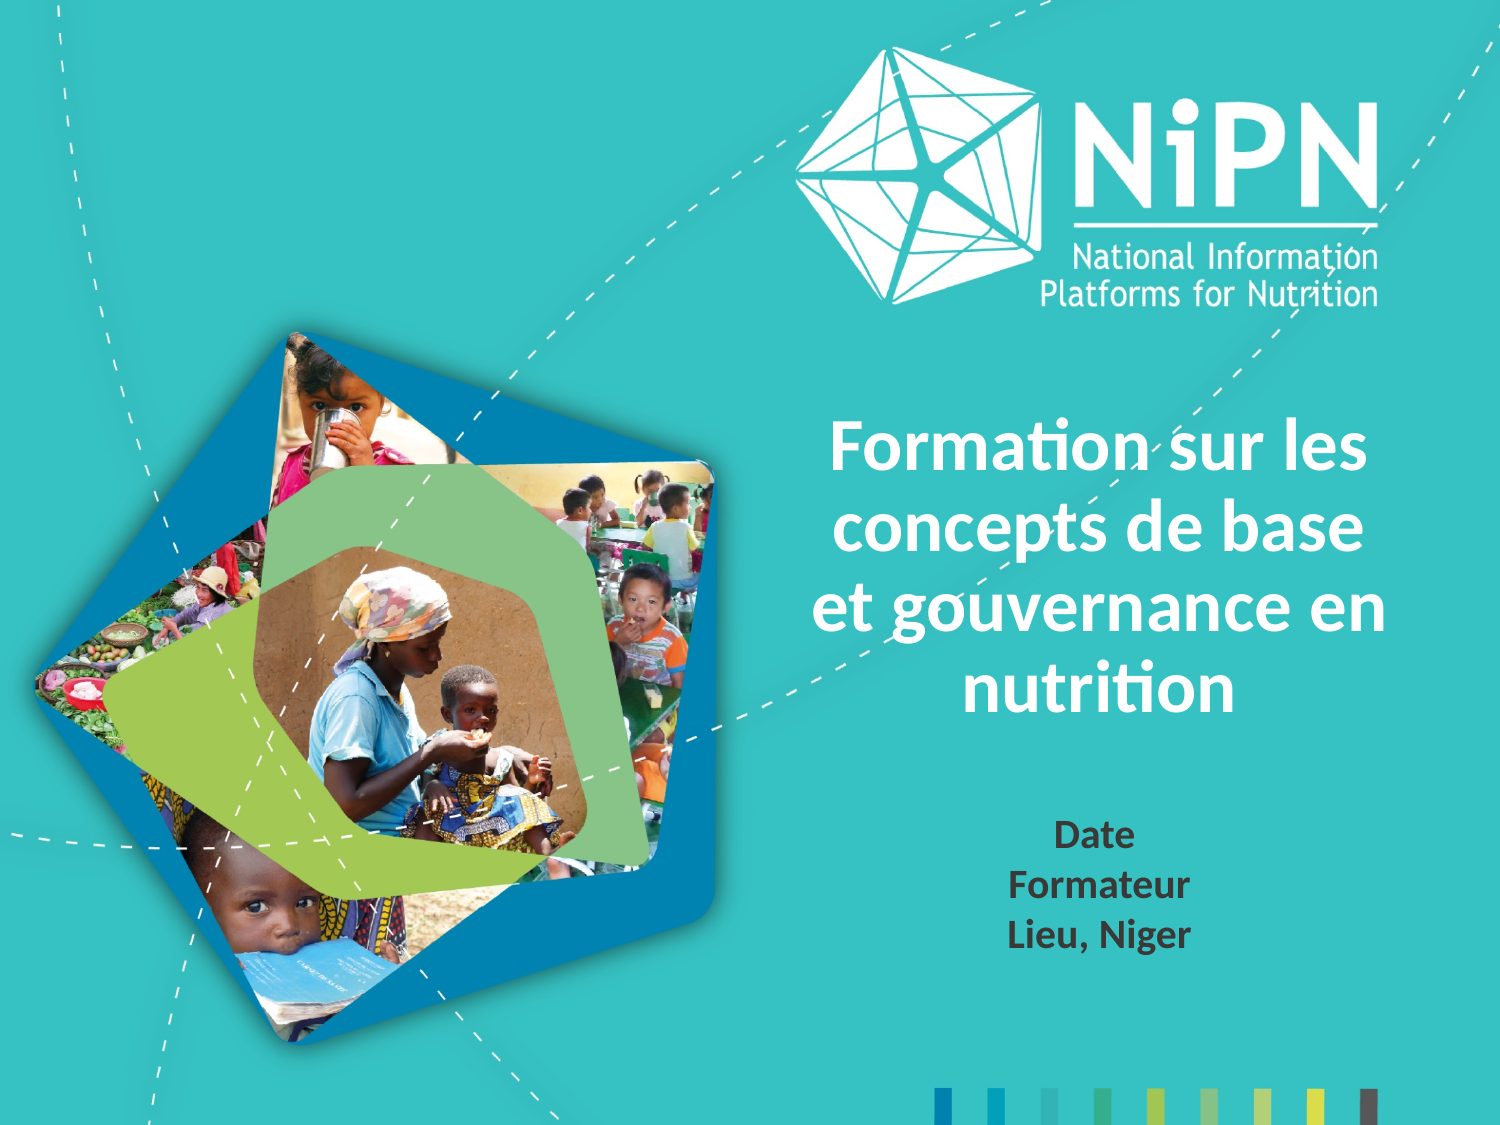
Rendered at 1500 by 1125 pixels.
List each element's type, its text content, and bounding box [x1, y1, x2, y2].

text_box Date Formateur Lieu, Niger [833, 779, 1366, 984]
picture [0, 0, 1500, 1125]
title Formation sur les concepts de base et gouvernance en nutrition [784, 391, 1415, 744]
